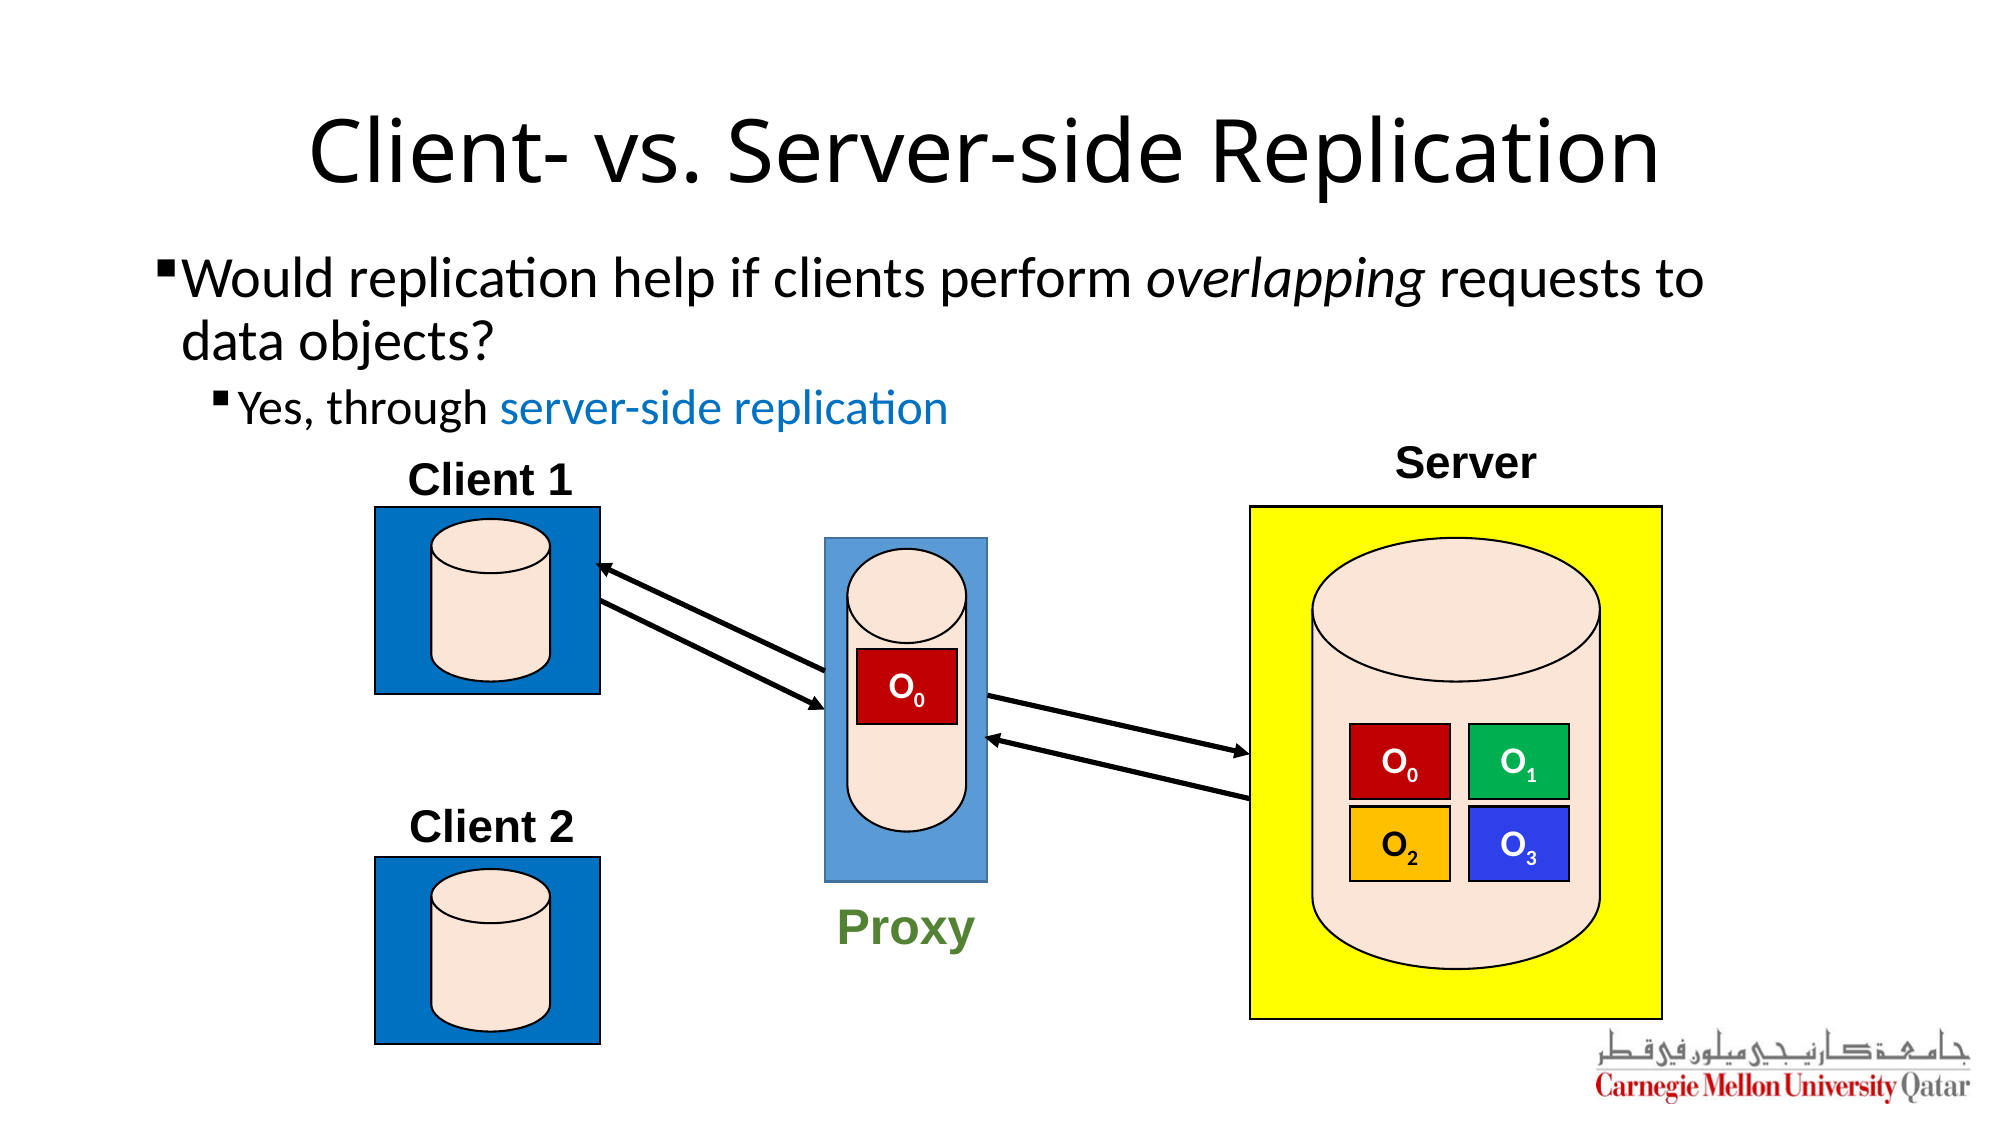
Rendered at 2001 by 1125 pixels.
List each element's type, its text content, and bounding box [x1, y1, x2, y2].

text_box O0 [856, 648, 958, 725]
text_box [846, 547, 968, 833]
text_box [374, 506, 601, 695]
text_box [374, 856, 601, 1045]
text_box O1 [1468, 723, 1570, 800]
text_box Server [1380, 425, 1553, 495]
title Client- vs. Server-side Replication [138, 45, 1833, 239]
text_box O0 [1349, 723, 1451, 800]
text_box [430, 517, 552, 683]
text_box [595, 563, 825, 671]
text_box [987, 695, 1250, 736]
text_box O3 [1468, 805, 1570, 882]
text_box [599, 671, 825, 710]
text_box [1311, 536, 1601, 971]
list Would replication help if clients perform overlapping requests to data objects? Yes, through server-side replication [138, 239, 1833, 1065]
picture [1596, 1027, 1971, 1104]
text_box Client 1 [392, 442, 589, 512]
text_box [1249, 505, 1663, 1020]
text_box O2 [1349, 805, 1451, 882]
text_box [824, 537, 988, 883]
text_box Proxy [821, 887, 991, 963]
text_box Client 2 [394, 789, 590, 860]
text_box [430, 867, 552, 1033]
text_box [984, 736, 1250, 799]
